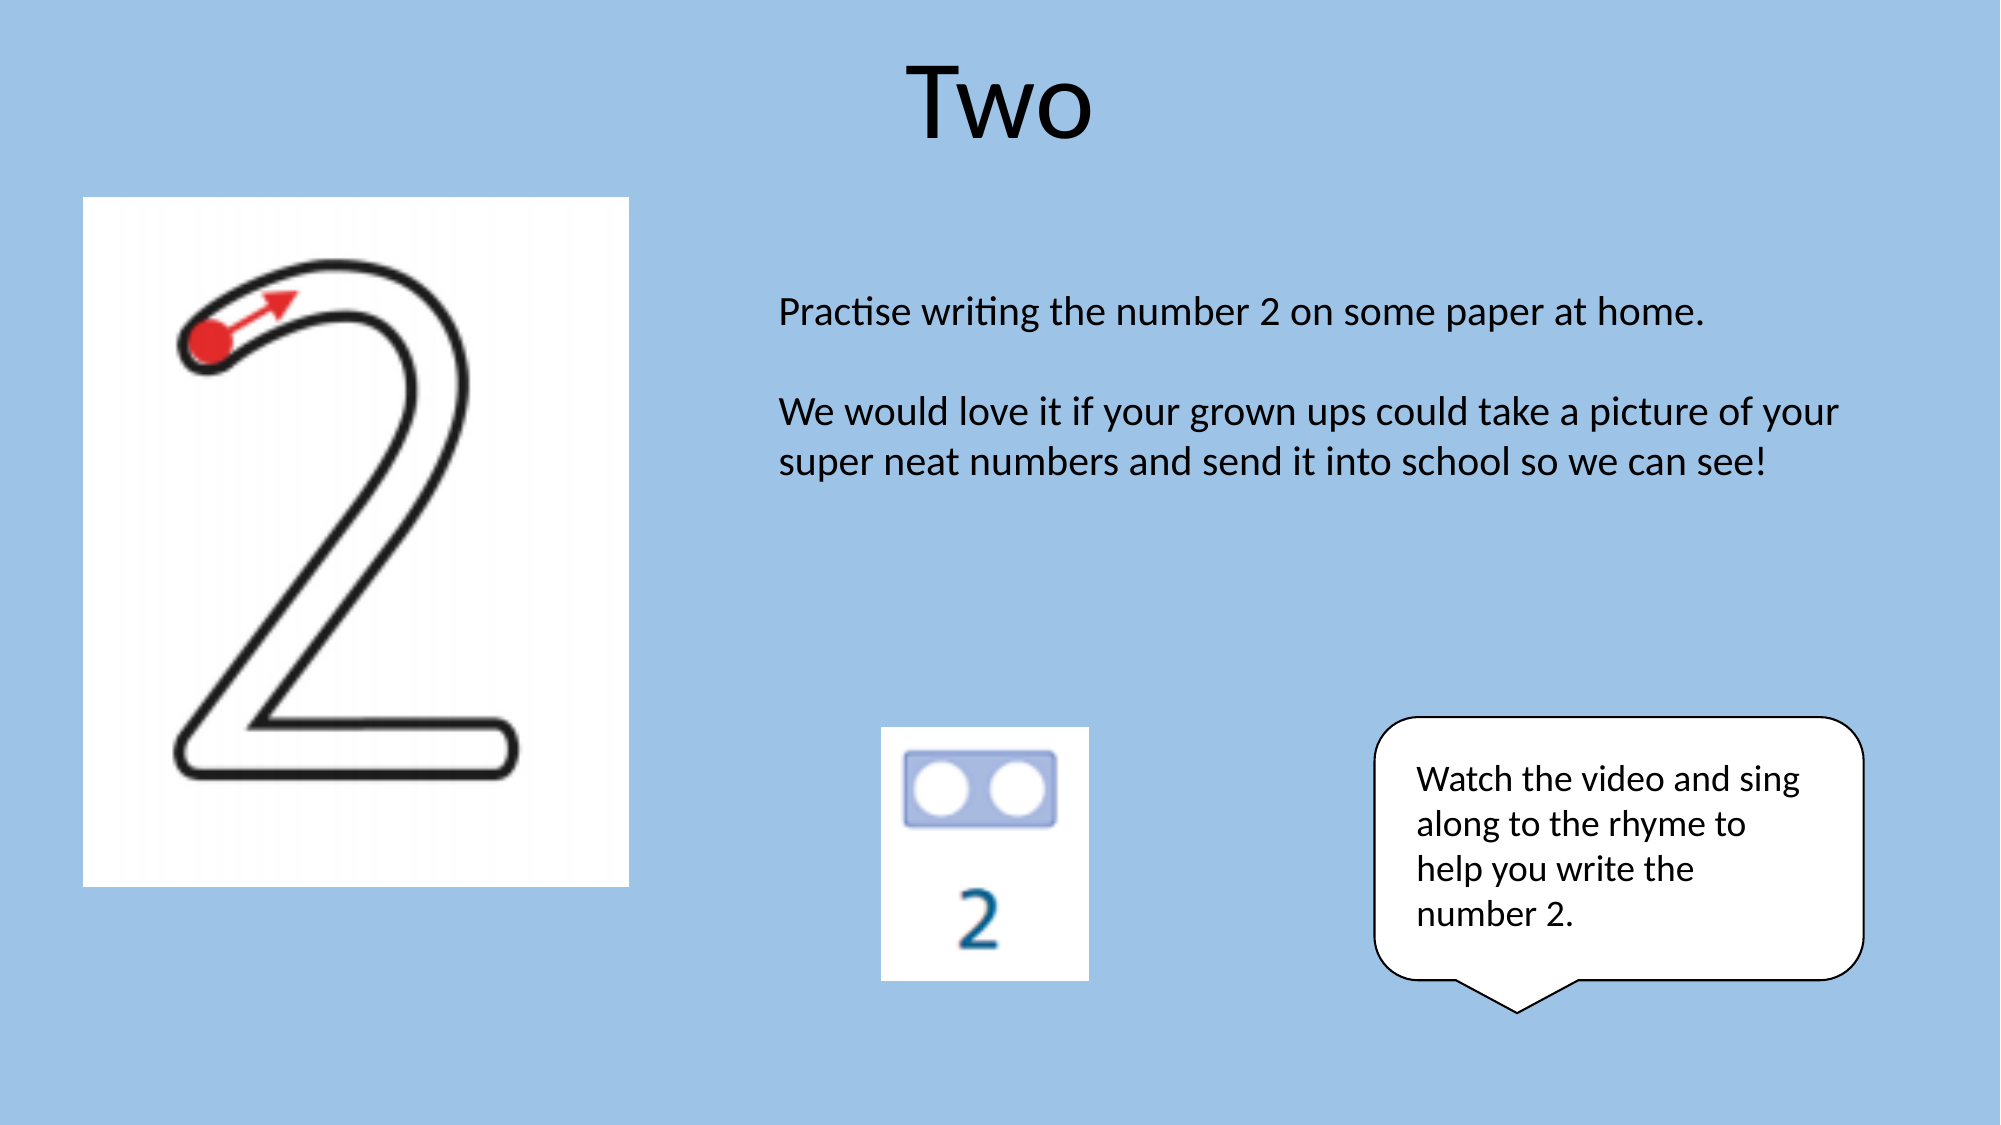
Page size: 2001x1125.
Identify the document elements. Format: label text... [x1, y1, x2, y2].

picture [83, 197, 629, 887]
text_box [1373, 716, 1865, 1015]
text_box Practise writing the number 2 on some paper at home. We would love it if your grown ups could take a picture of your super neat numbers and send it into school so we can see! [763, 276, 1917, 491]
picture [881, 727, 1089, 981]
text_box Watch the video and sing along to the rhyme to help you write the number 2. [1401, 747, 1837, 942]
text_box Two [890, 18, 1110, 169]
